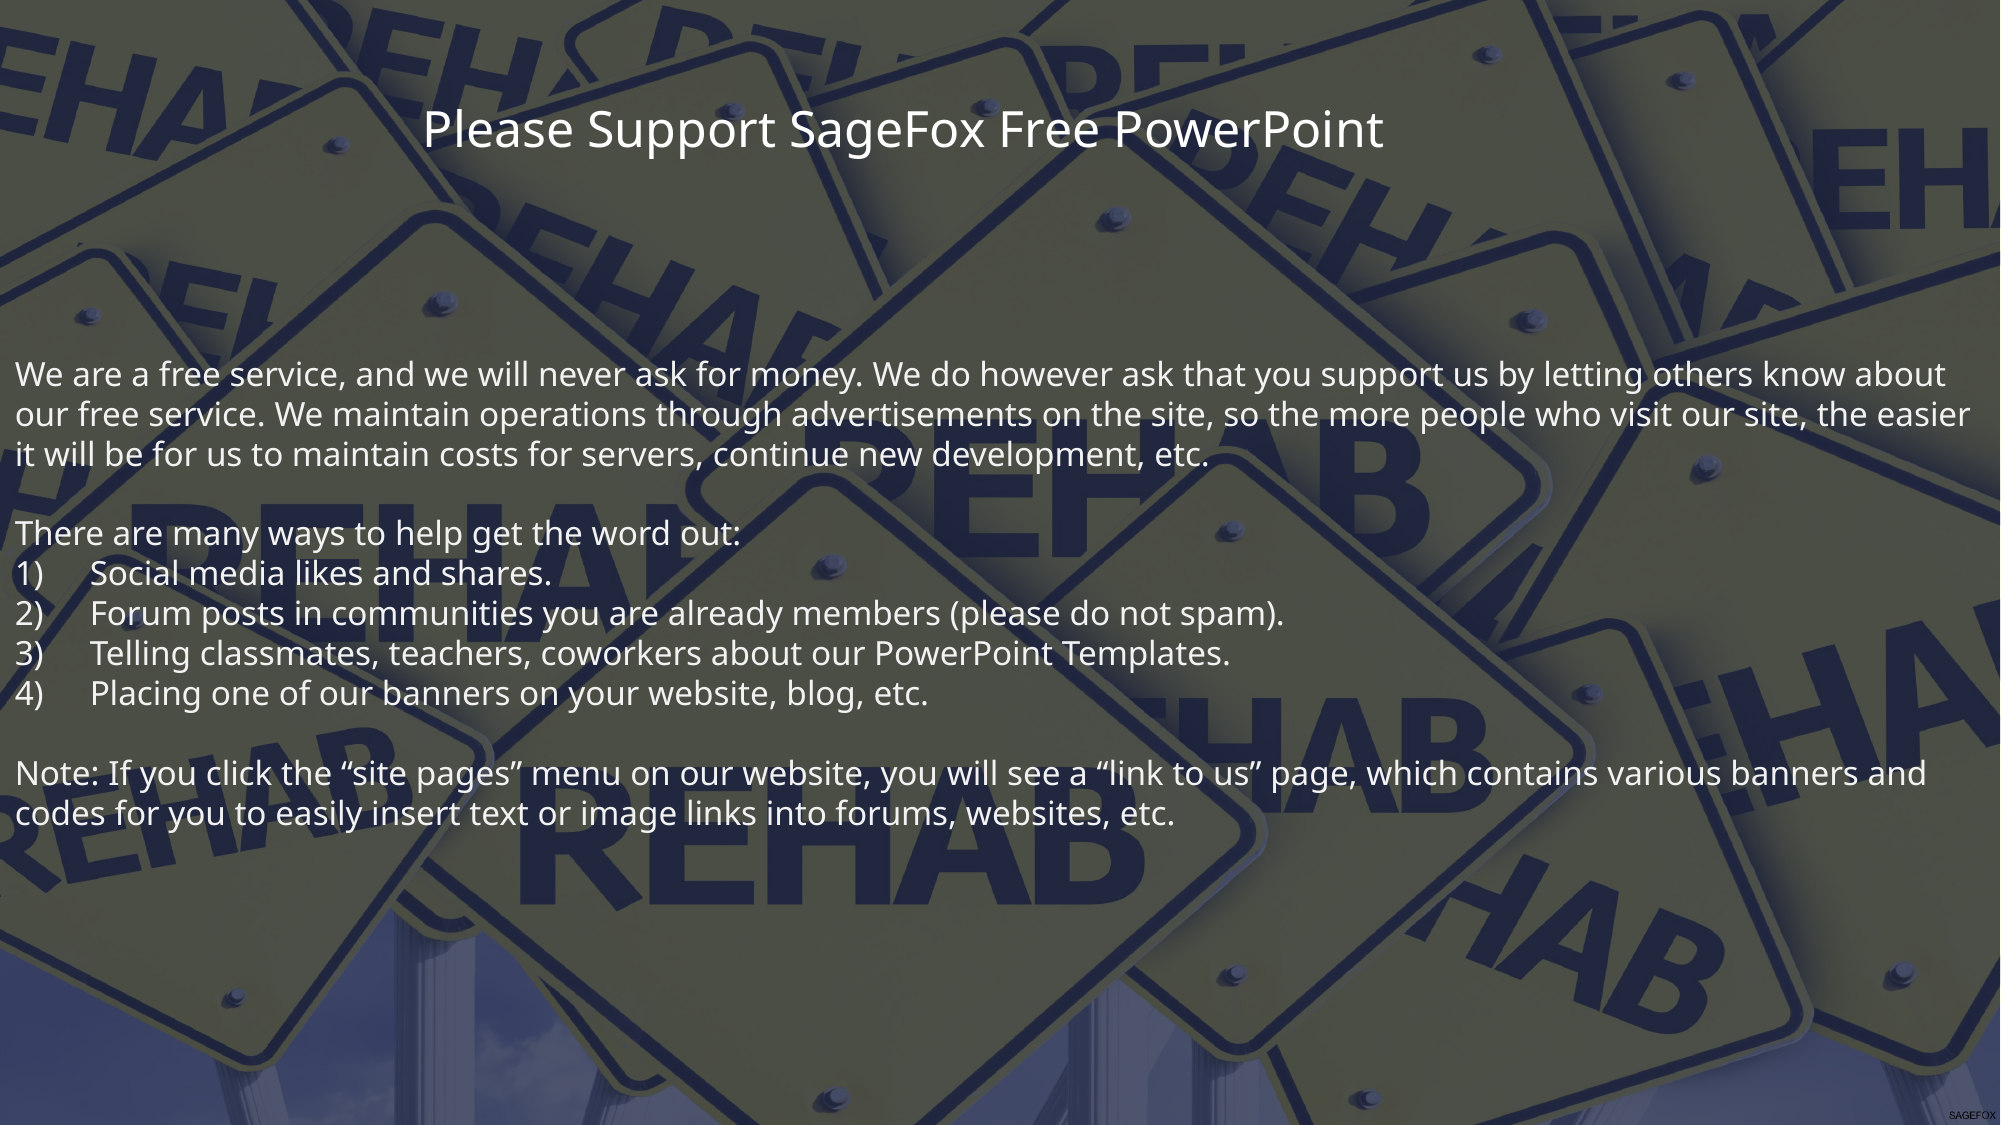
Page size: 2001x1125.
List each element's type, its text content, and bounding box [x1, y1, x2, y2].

text_box We are a free service, and we will never ask for money. We do however ask that you support us by letting others know about our free service. We maintain operations through advertisements on the site, so the more people who visit our site, the easier it will be for us to maintain costs for servers, continue new development, etc. There are many ways to help get the word out: Social media likes and shares. Forum posts in communities you are already members (please do not spam). Telling classmates, teachers, coworkers about our PowerPoint Templates. Placing one of our banners on your website, blog, etc. Note: If you click the “site pages” menu on our website, you will see a “link to us” page, which contains various banners and codes for you to easily insert text or image links into forums, websites, etc. [0, 0, 2000, 1125]
title Please Support SageFox Free PowerPoint [363, 72, 1444, 190]
